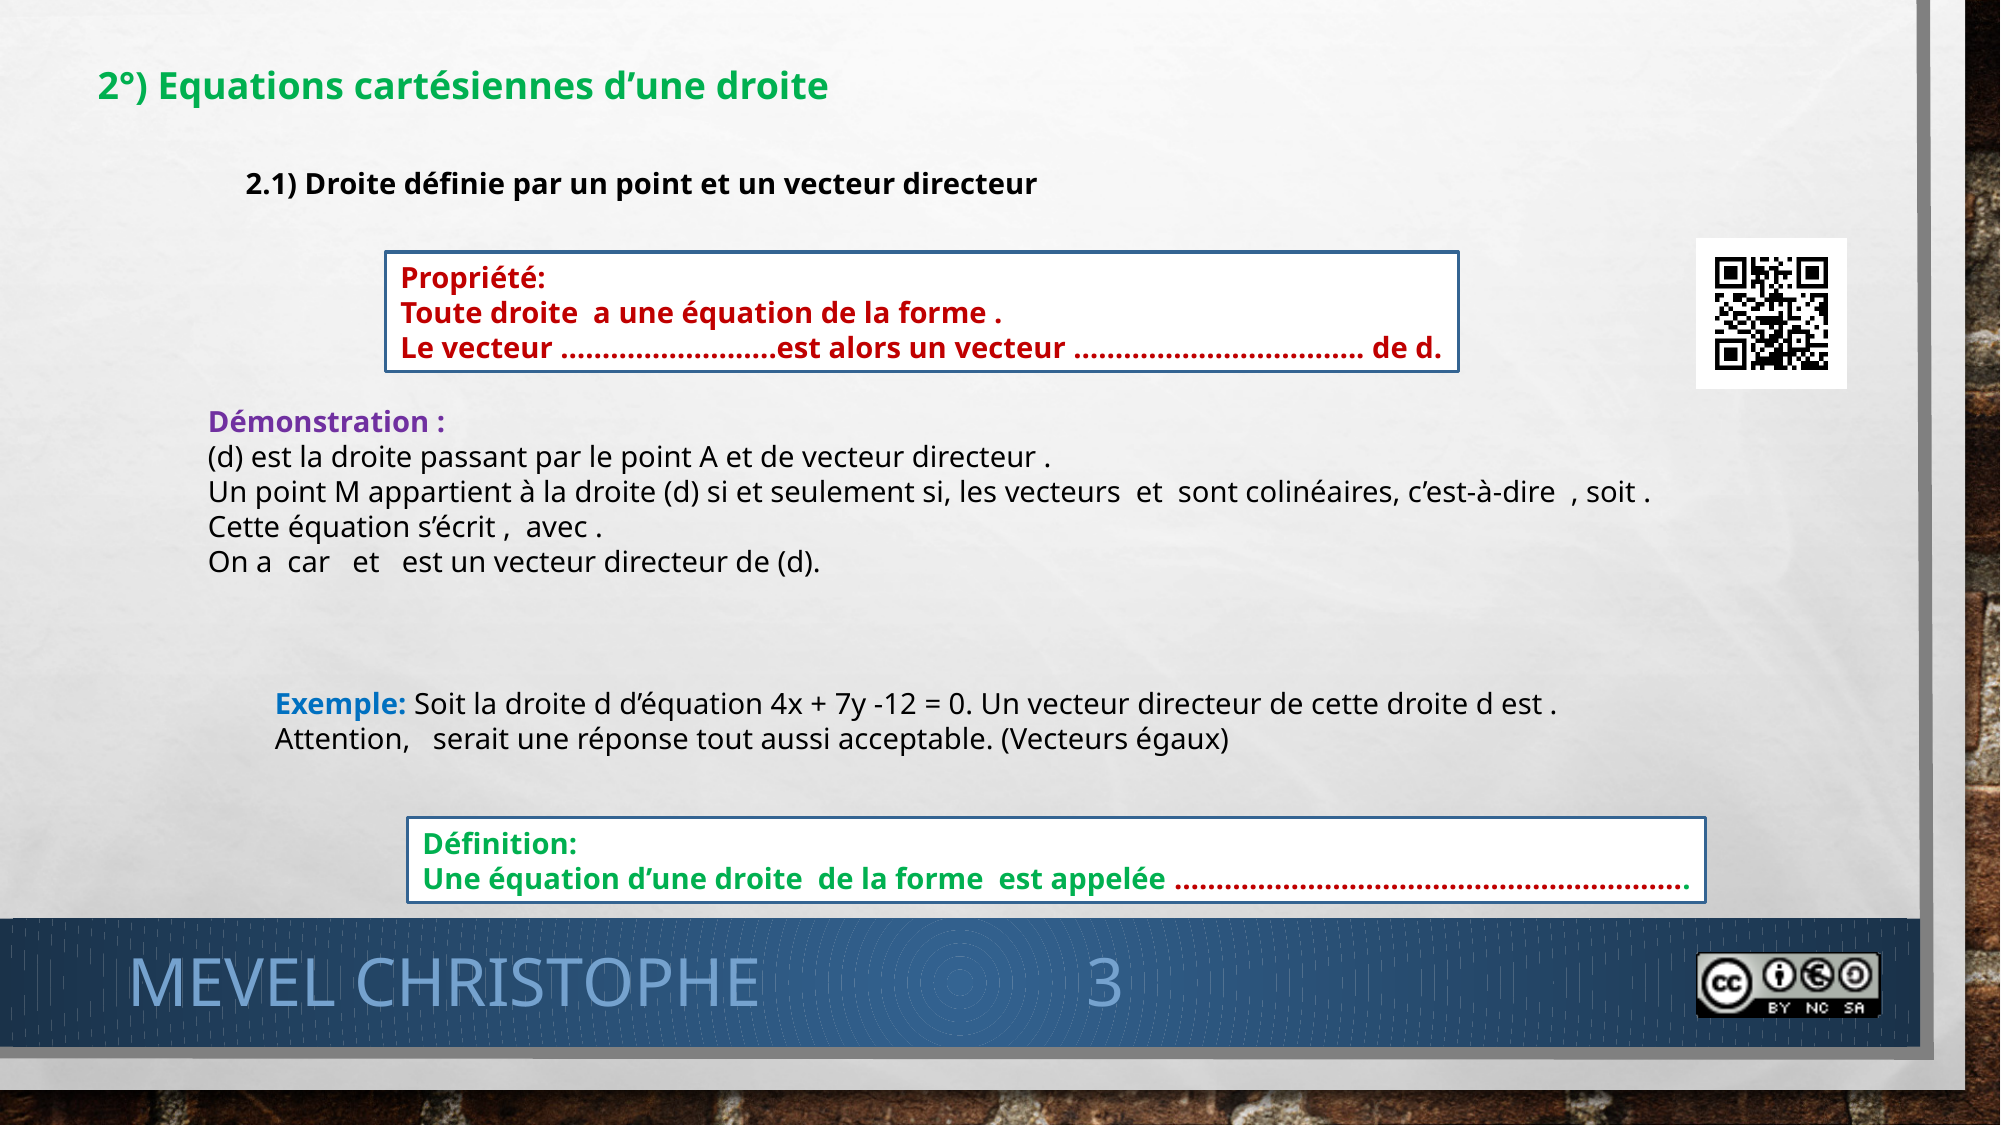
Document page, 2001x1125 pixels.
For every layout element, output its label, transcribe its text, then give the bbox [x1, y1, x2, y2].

picture [1696, 238, 1847, 390]
picture [0, 0, 2000, 1125]
footer mevel christophe [112, 944, 1015, 1027]
text_box 2°) Equations cartésiennes d’une droite [82, 54, 855, 115]
slide_number 3 [1031, 944, 1181, 1027]
text_box 2.1) Droite définie par un point et un vecteur directeur [230, 158, 1054, 208]
picture [1696, 952, 1881, 1019]
